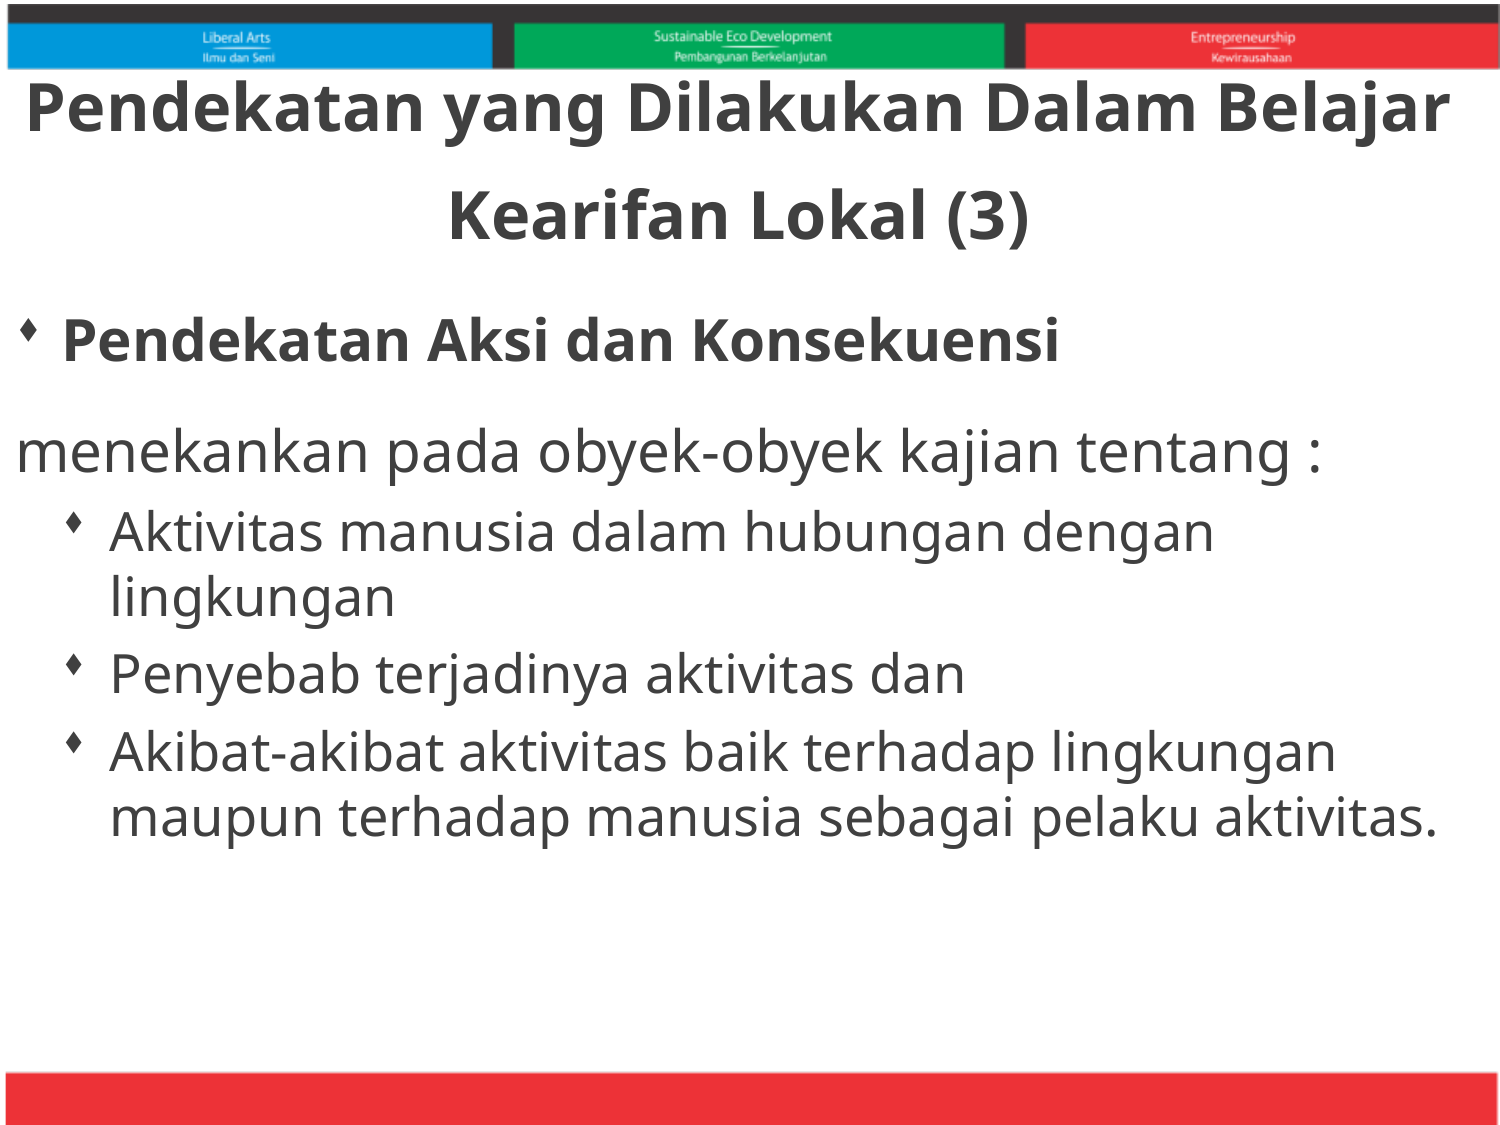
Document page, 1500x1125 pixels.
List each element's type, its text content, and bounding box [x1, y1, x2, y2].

list Pendekatan Aksi dan Konsekuensi menekankan pada obyek-obyek kajian tentang : Aktivitas manusia dalam hubungan dengan lingkungan Penyebab terjadinya aktivitas dan Akibat-akibat aktivitas baik terhadap lingkungan maupun terhadap manusia sebagai pelaku aktivitas. [0, 295, 1478, 1005]
picture [5, 4, 1500, 1125]
title Pendekatan yang Dilakukan Dalam Belajar Kearifan Lokal (3) [0, 70, 1478, 219]
